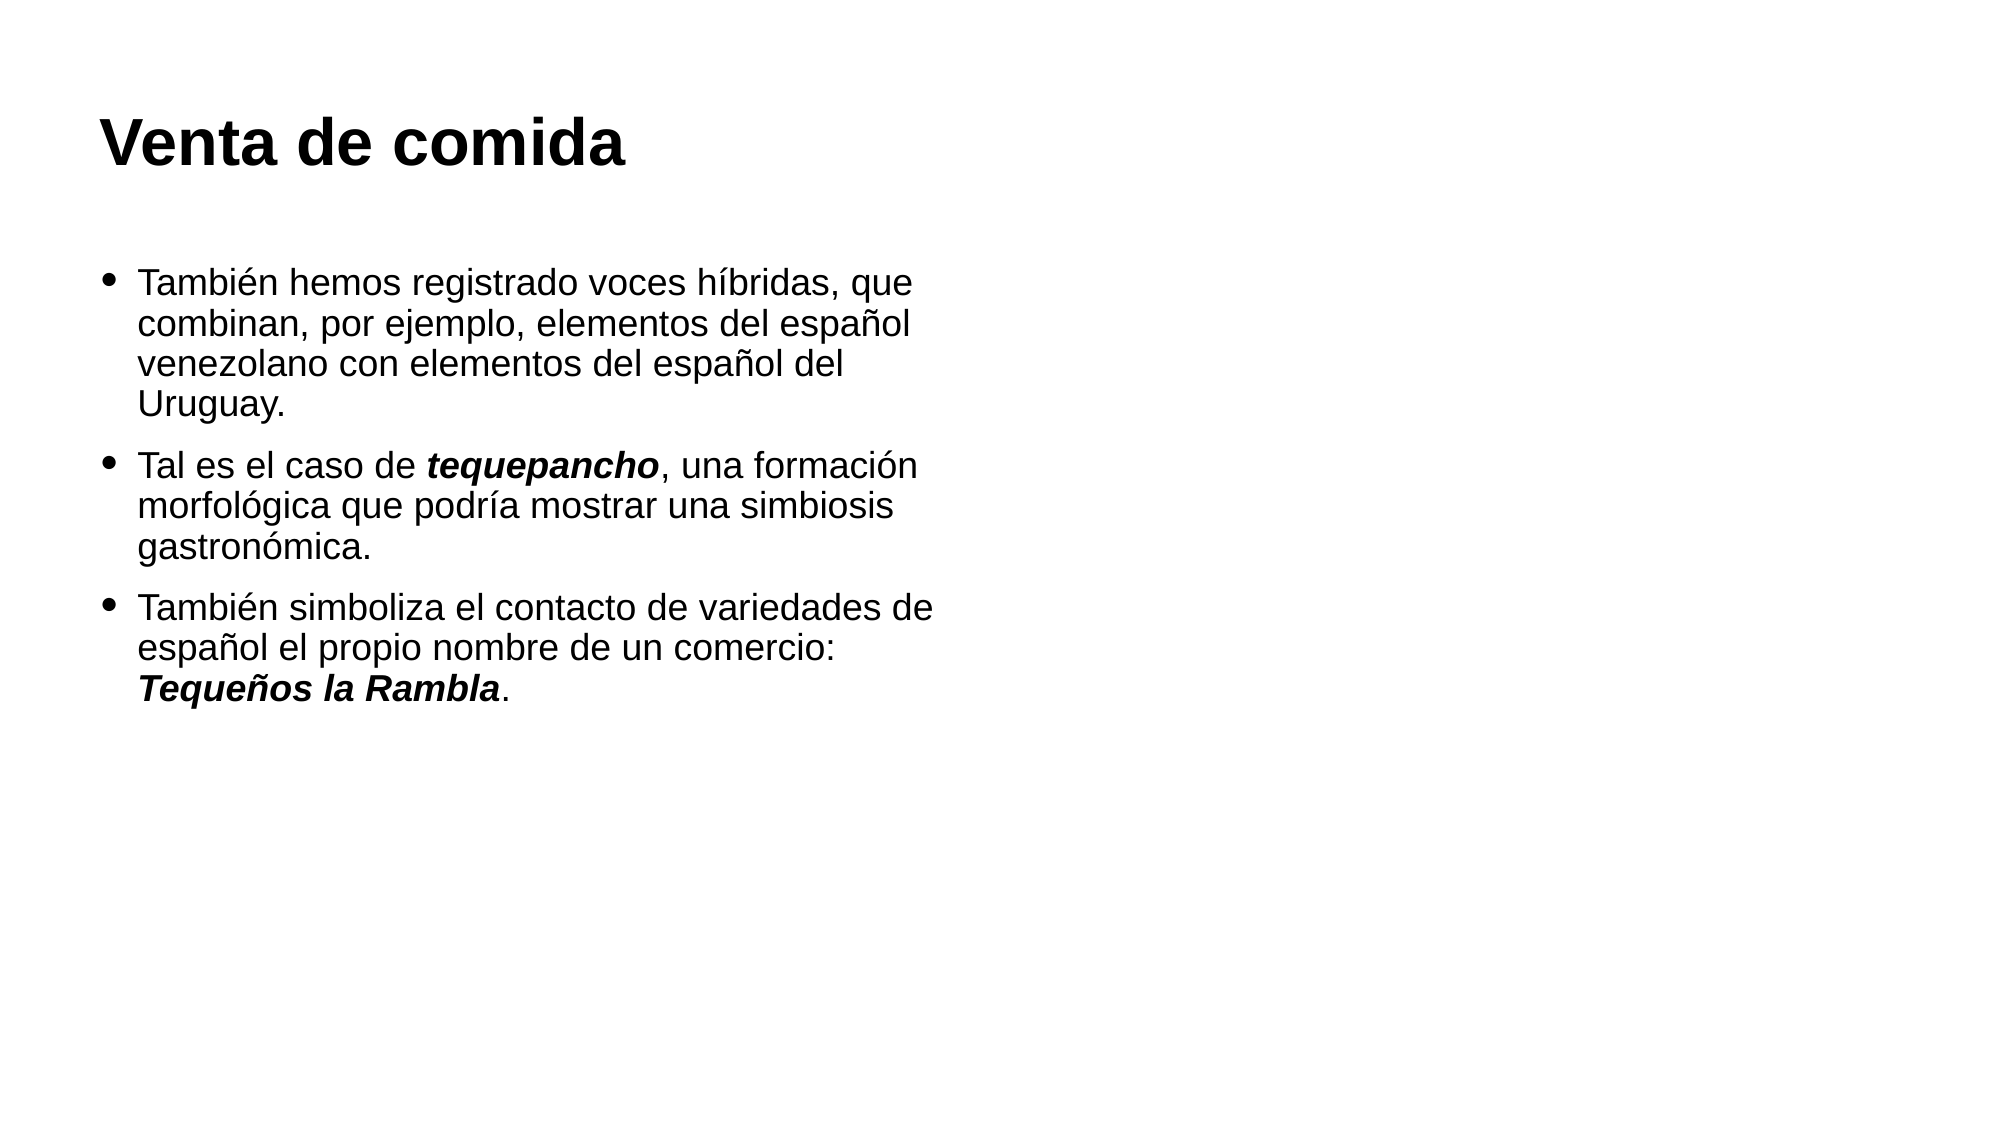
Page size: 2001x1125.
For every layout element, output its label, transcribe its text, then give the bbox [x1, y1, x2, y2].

title Venta de comida [99, 44, 1900, 233]
list También hemos registrado voces híbridas, que combinan, por ejemplo, elementos del español venezolano con elementos del español del Uruguay. Tal es el caso de tequepancho, una formación morfológica que podría mostrar una simbiosis gastronómica. También simboliza el contacto de variedades de español el propio nombre de un comercio: Tequeños la Rambla. [99, 263, 979, 916]
